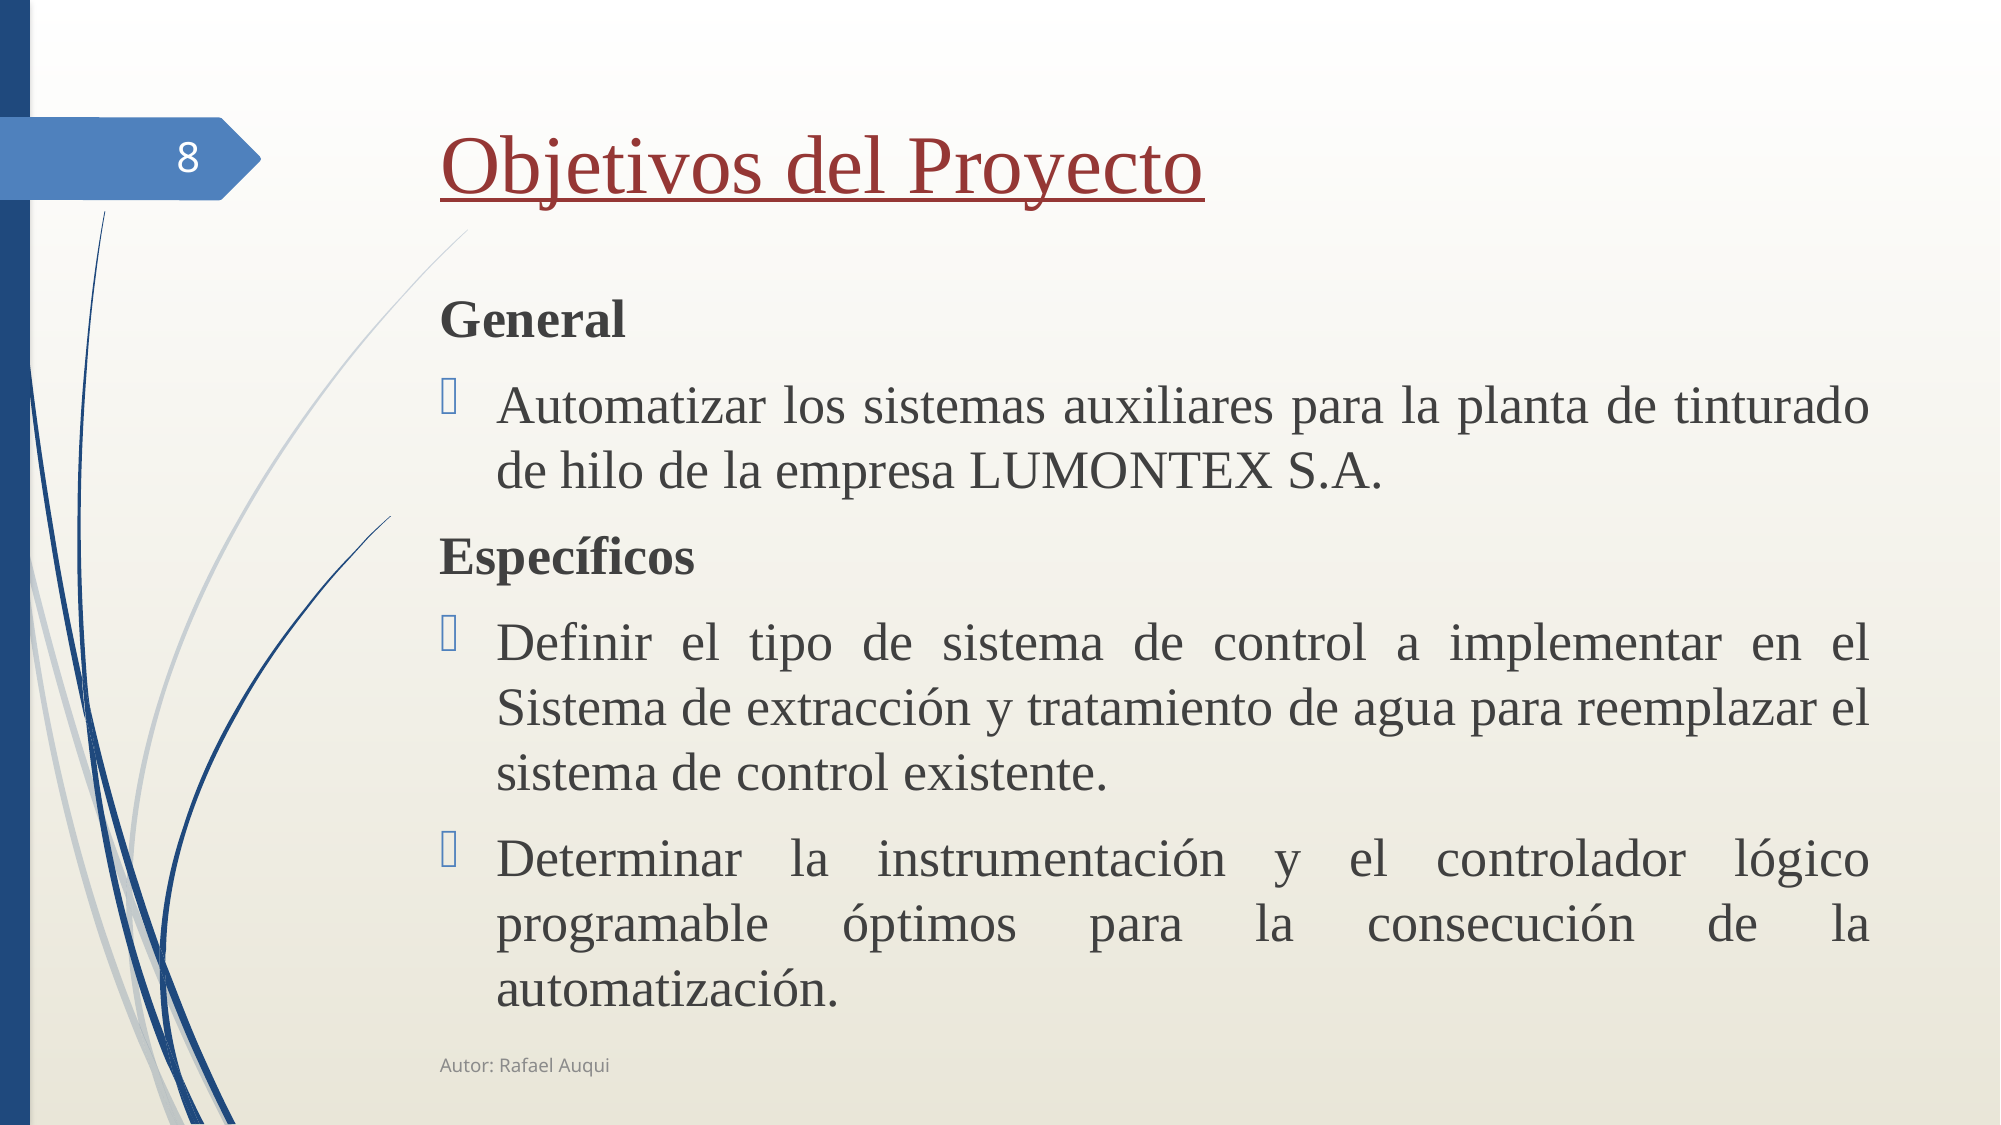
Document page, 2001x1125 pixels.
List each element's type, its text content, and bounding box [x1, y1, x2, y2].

list General Automatizar los sistemas auxiliares para la planta de tinturado de hilo de la empresa LUMONTEX S.A. Específicos Definir el tipo de sistema de control a implementar en el Sistema de extracción y tratamiento de agua para reemplazar el sistema de control existente. Determinar la instrumentación y el controlador lógico programable óptimos para la consecución de la automatización. [424, 276, 1888, 922]
title Objetivos del Proyecto [425, 102, 1888, 276]
footer Autor: Rafael Auqui [424, 1035, 1675, 1095]
slide_number 8 [87, 129, 216, 190]
